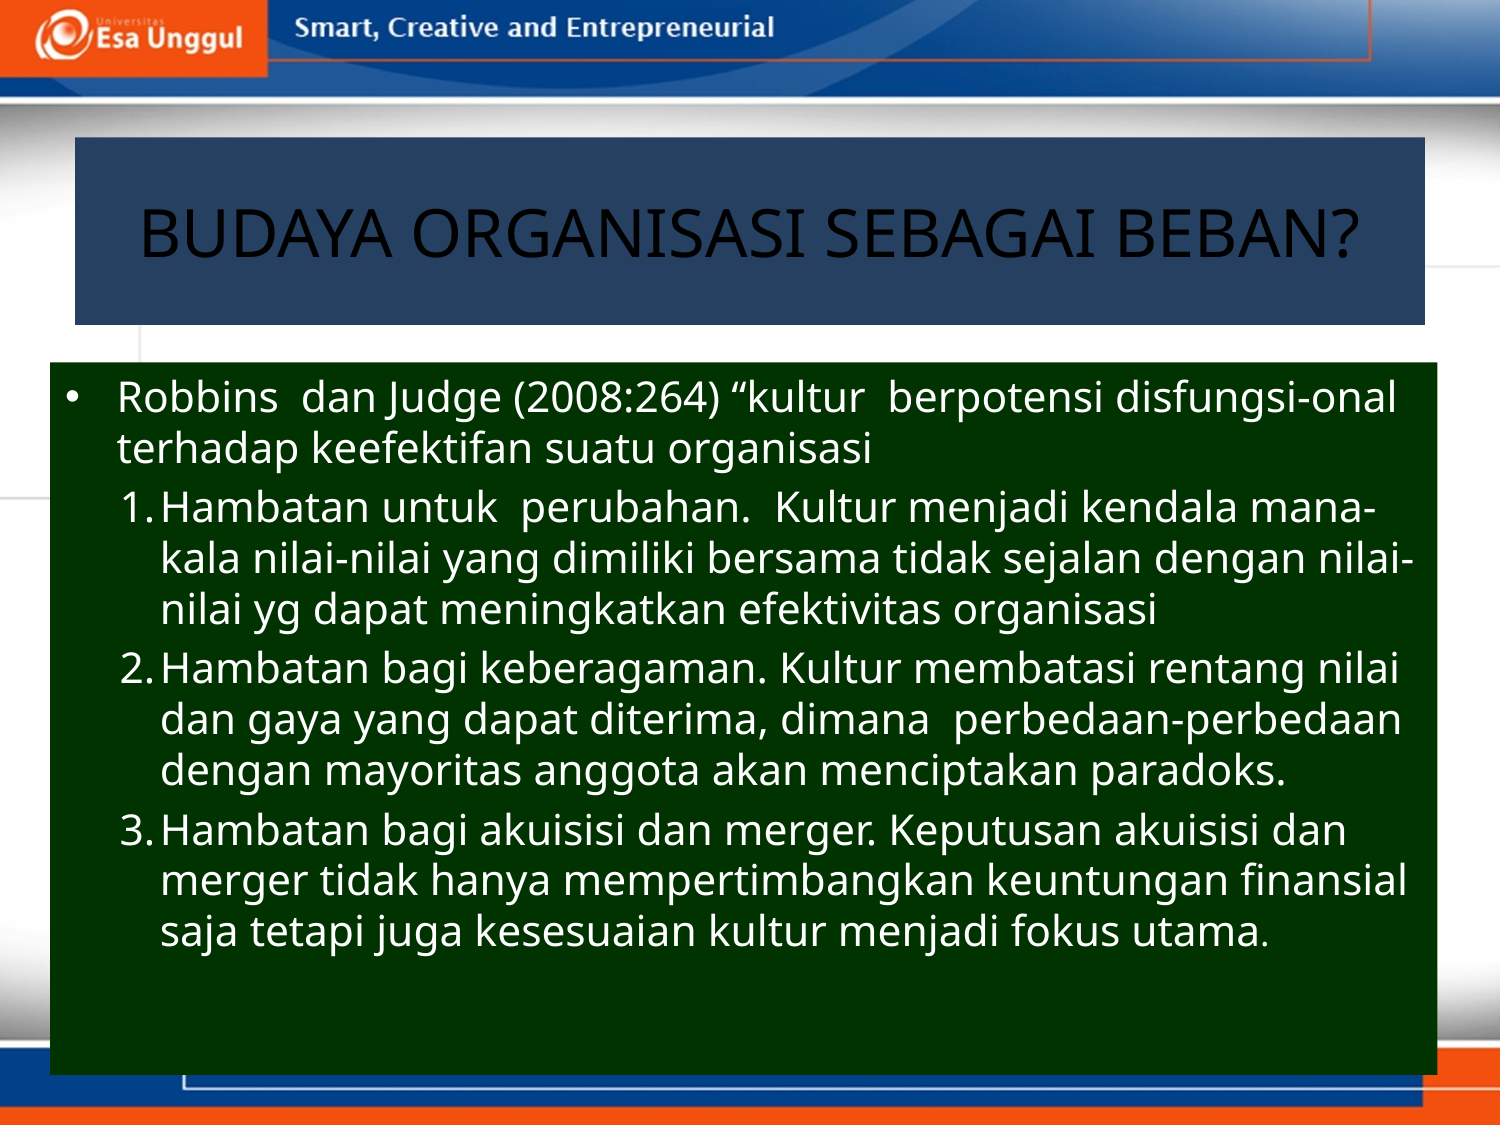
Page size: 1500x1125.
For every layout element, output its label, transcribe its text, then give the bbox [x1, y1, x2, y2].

picture [0, 0, 1500, 1125]
title BUDAYA ORGANISASI SEBAGAI BEBAN? [75, 137, 1425, 325]
list Robbins dan Judge (2008:264) “kultur berpotensi disfungsi-onal terhadap keefektifan suatu organisasi Hambatan untuk perubahan. Kultur menjadi kendala mana-kala nilai-nilai yang dimiliki bersama tidak sejalan dengan nilai-nilai yg dapat meningkatkan efektivitas organisasi Hambatan bagi keberagaman. Kultur membatasi rentang nilai dan gaya yang dapat diterima, dimana perbedaan-perbedaan dengan mayoritas anggota akan menciptakan paradoks. Hambatan bagi akuisisi dan merger. Keputusan akuisisi dan merger tidak hanya mempertimbangkan keuntungan finansial saja tetapi juga kesesuaian kultur menjadi fokus utama. [50, 362, 1438, 1075]
